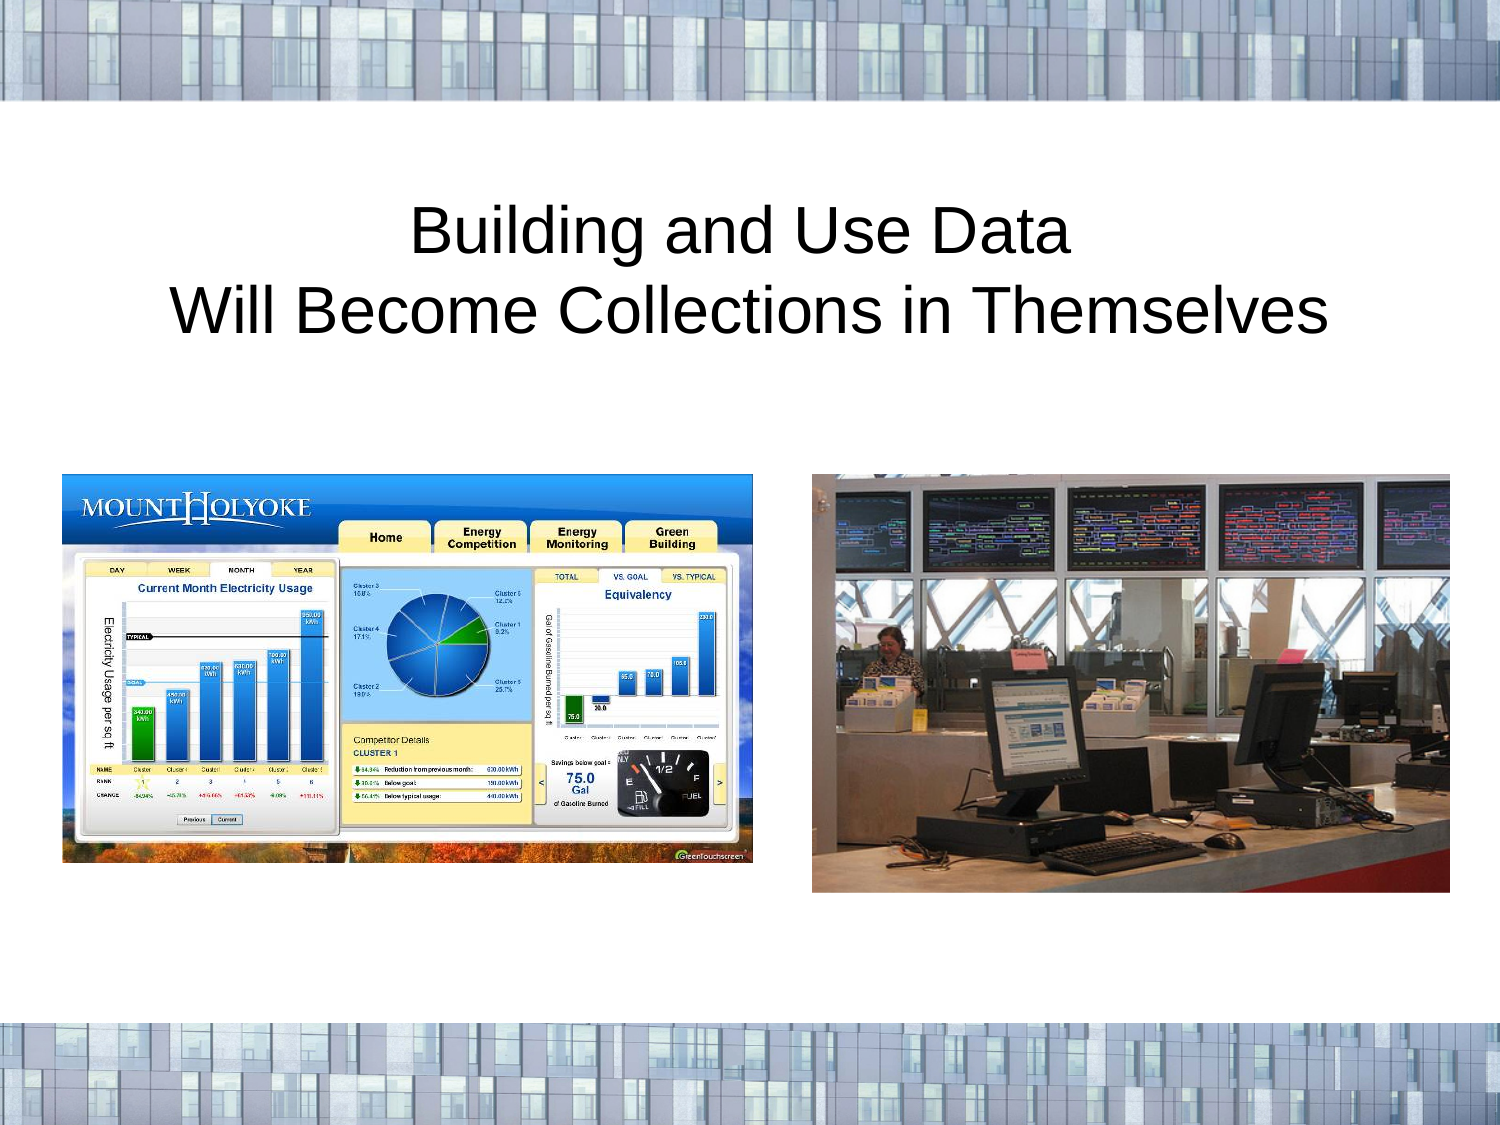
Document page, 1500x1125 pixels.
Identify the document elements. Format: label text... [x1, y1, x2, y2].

picture [62, 474, 753, 863]
text_box Building and Use Data Will Become Collections in Themselves [0, 172, 1500, 361]
picture [0, 1022, 1500, 1125]
picture [812, 474, 1451, 954]
picture [0, 0, 1500, 102]
